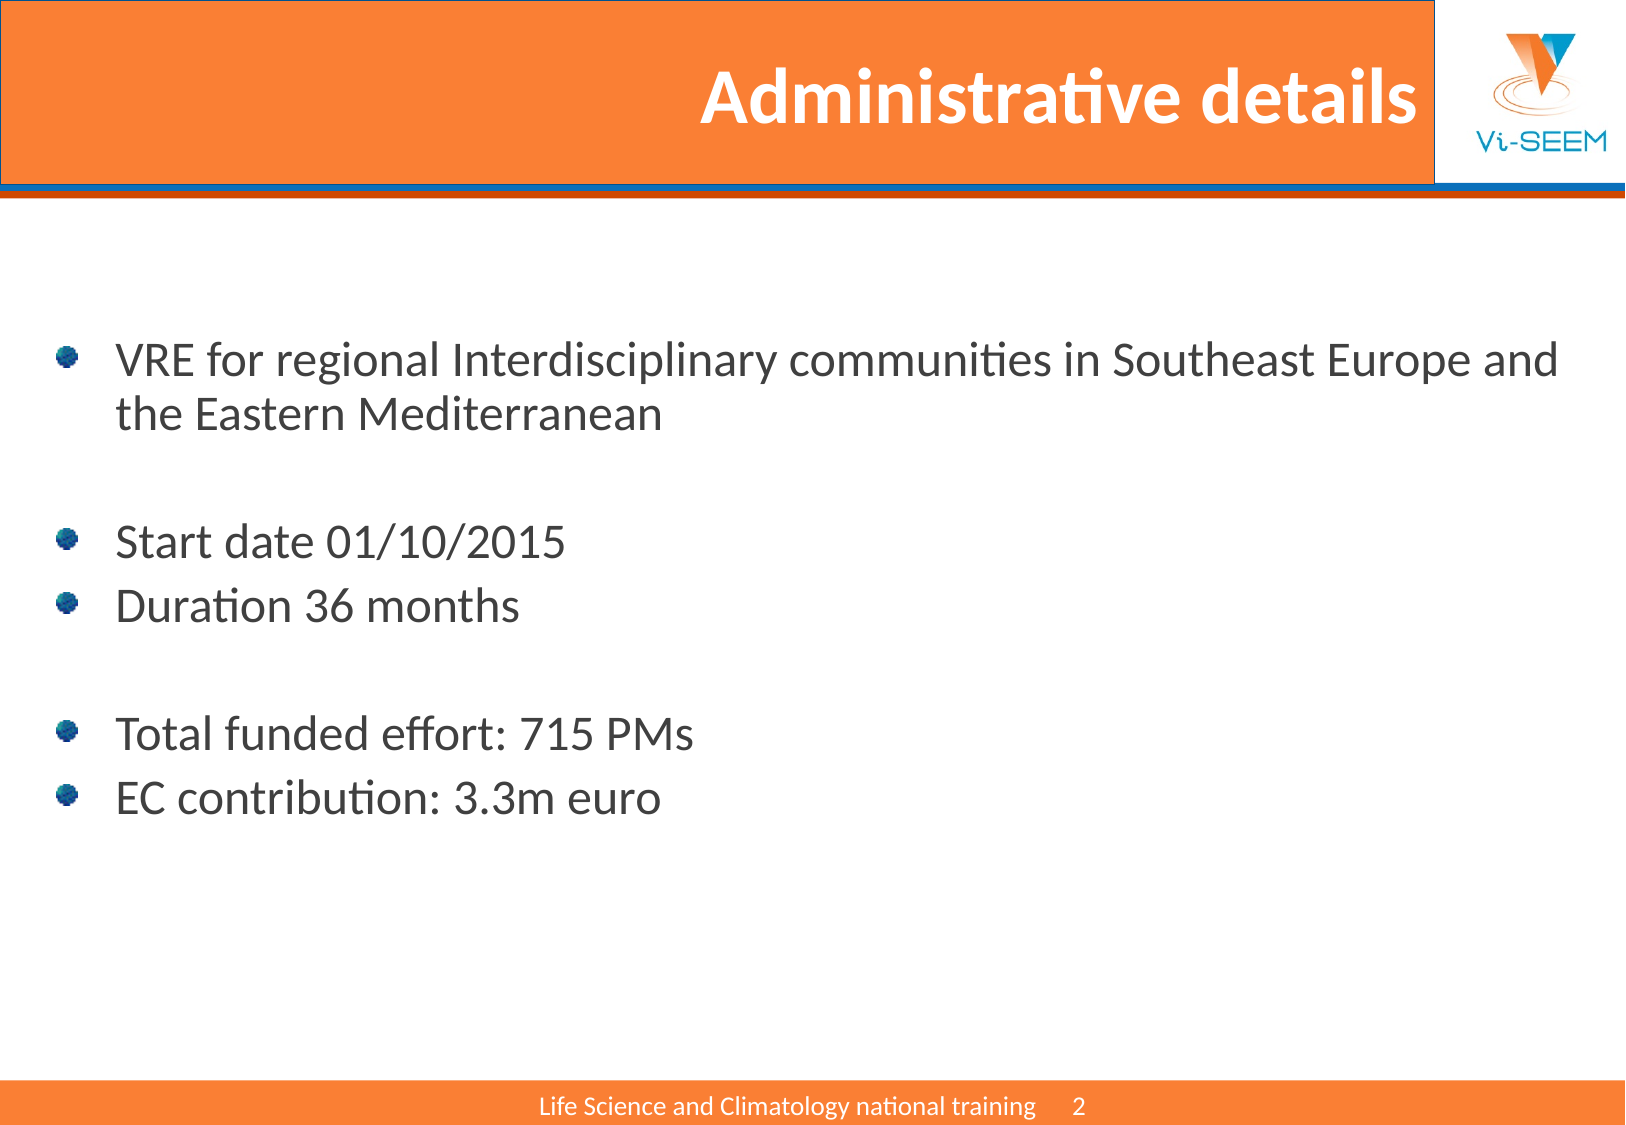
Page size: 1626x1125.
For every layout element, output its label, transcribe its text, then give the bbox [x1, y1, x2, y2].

picture [1455, 0, 1625, 176]
footer Life Science and Climatology national training 2 [0, 1080, 1625, 1125]
picture [56, 528, 78, 550]
picture [56, 784, 78, 806]
picture [56, 346, 78, 368]
text_box VRE for regional Interdisciplinary communities in Southeast Europe and the Eastern Mediterranean Start date 01/10/2015 Duration 36 months Total funded effort: 715 PMs EC contribution: 3.3m euro [40, 325, 1580, 931]
picture [56, 720, 78, 742]
title Administrative details [0, 0, 1435, 185]
picture [56, 592, 78, 614]
